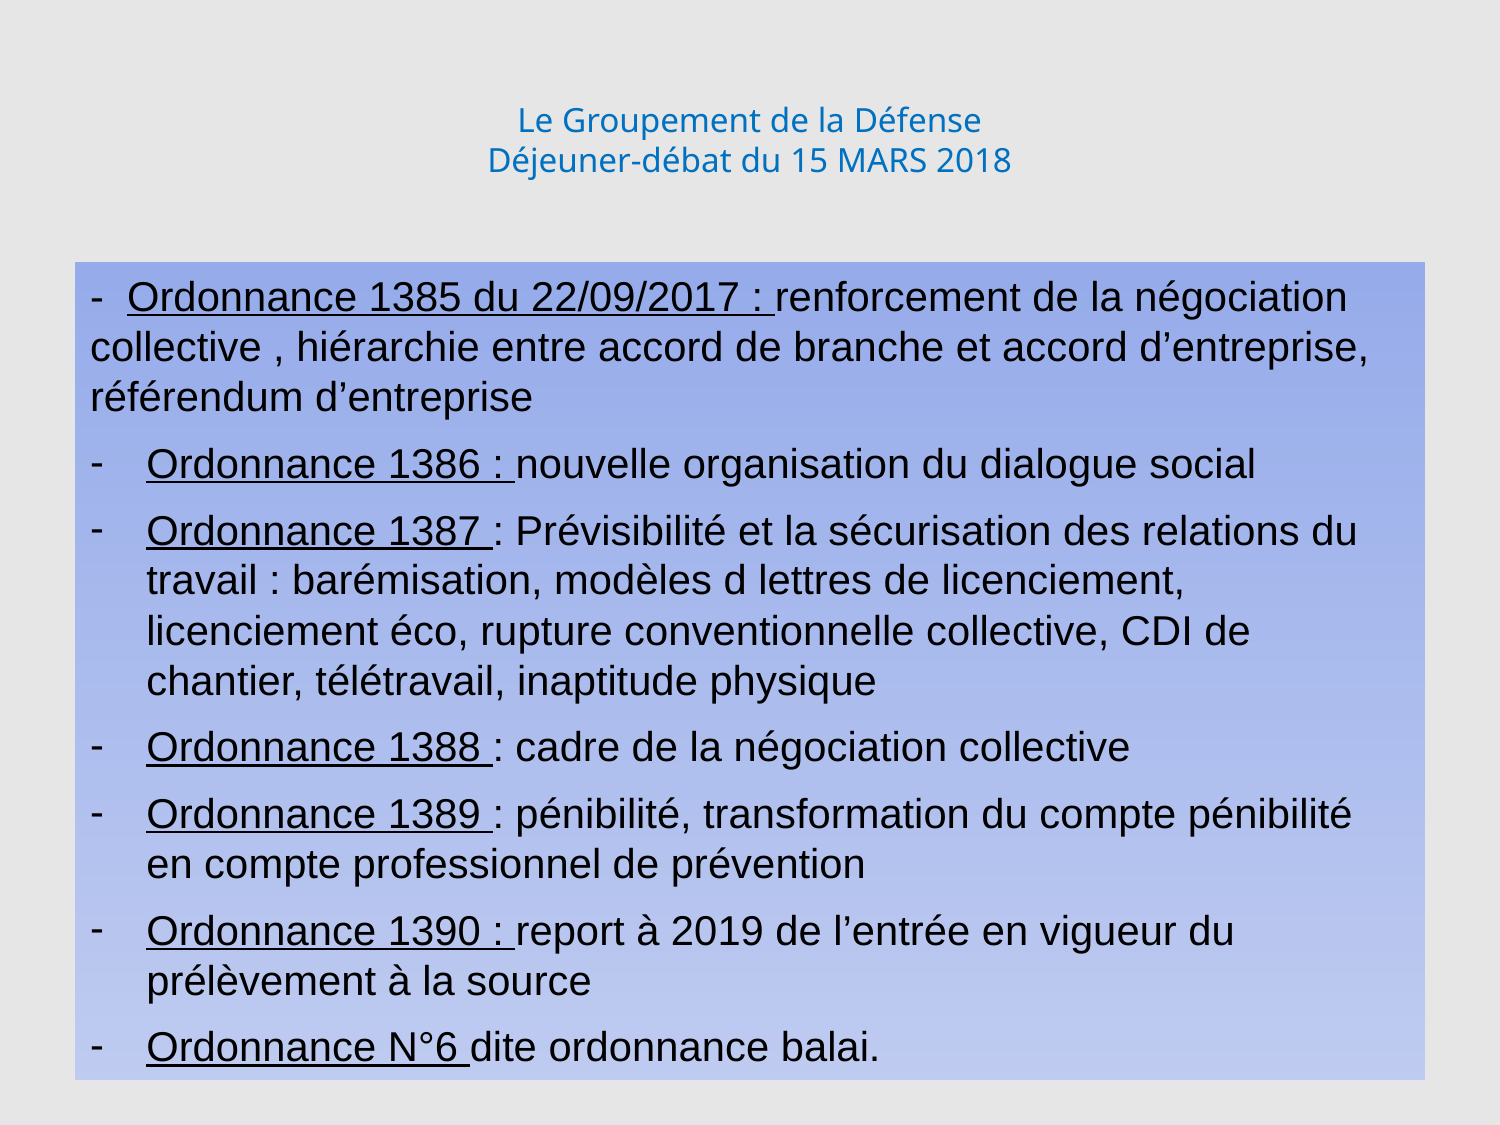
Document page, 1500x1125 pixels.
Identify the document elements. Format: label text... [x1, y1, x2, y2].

title Le Groupement de la Défense Déjeuner-débat du 15 MARS 2018 [75, 45, 1425, 233]
list - Ordonnance 1385 du 22/09/2017 : renforcement de la négociation collective , hiérarchie entre accord de branche et accord d’entreprise, référendum d’entreprise Ordonnance 1386 : nouvelle organisation du dialogue social Ordonnance 1387 : Prévisibilité et la sécurisation des relations du travail : barémisation, modèles d lettres de licenciement, licenciement éco, rupture conventionnelle collective, CDI de chantier, télétravail, inaptitude physique Ordonnance 1388 : cadre de la négociation collective Ordonnance 1389 : pénibilité, transformation du compte pénibilité en compte professionnel de prévention Ordonnance 1390 : report à 2019 de l’entrée en vigueur du prélèvement à la source Ordonnance N°6 dite ordonnance balai. [75, 262, 1425, 1080]
